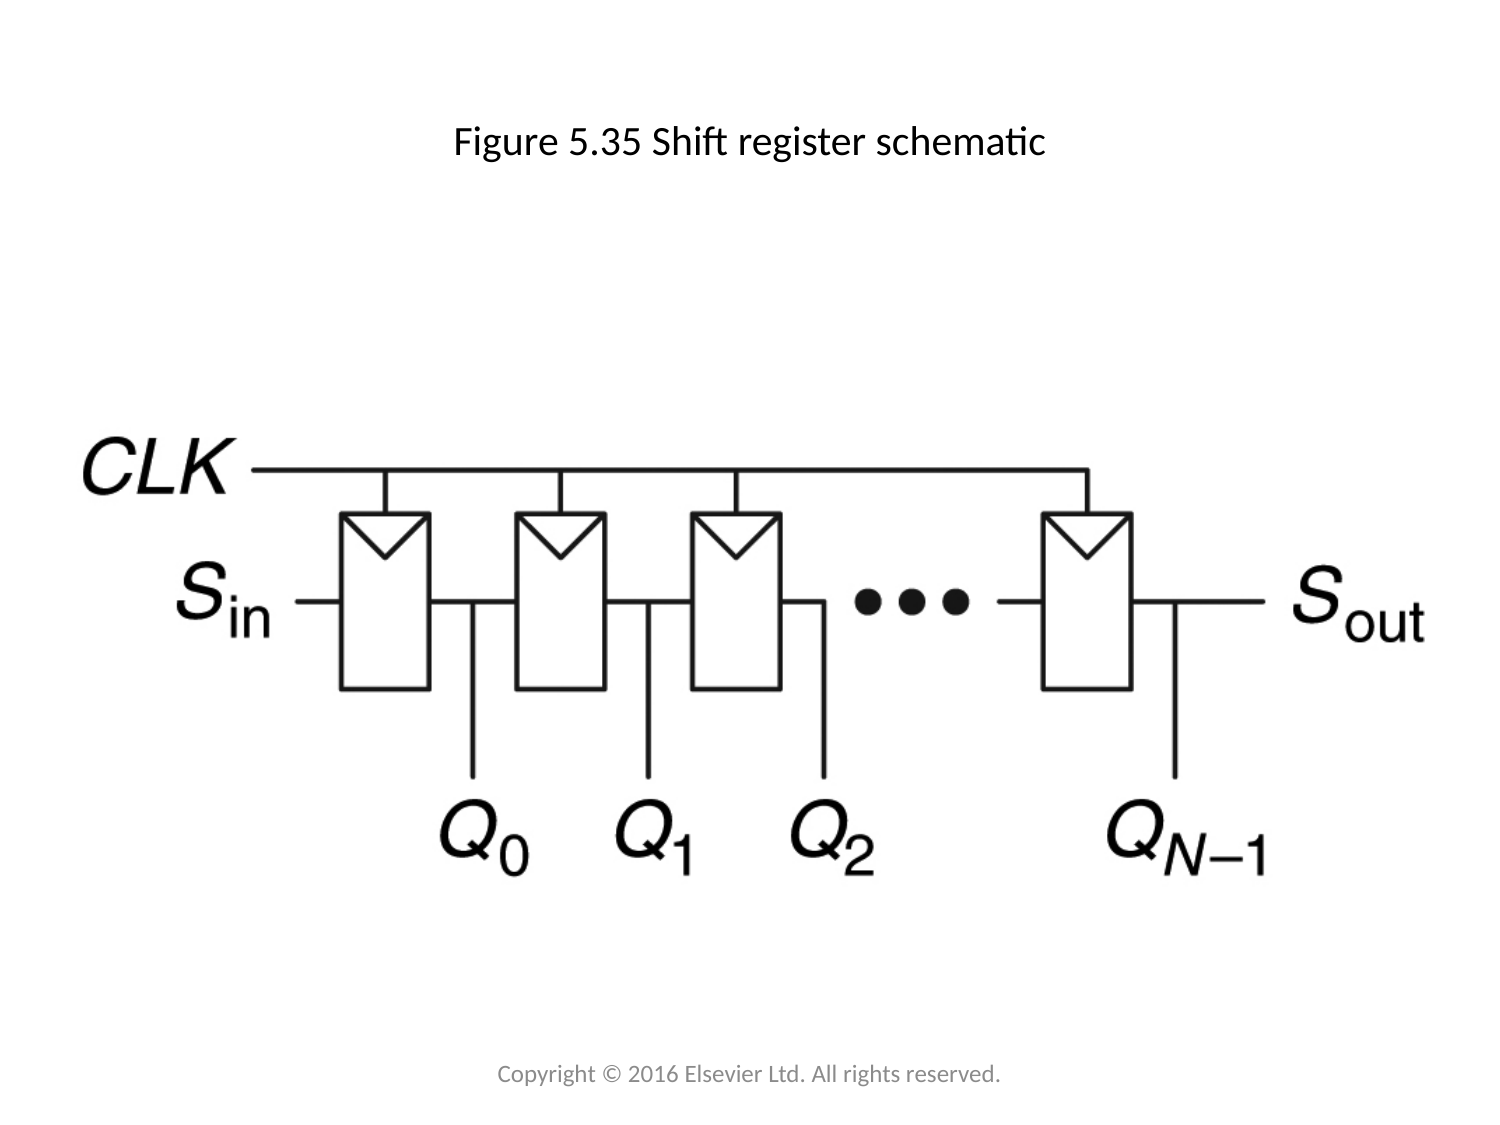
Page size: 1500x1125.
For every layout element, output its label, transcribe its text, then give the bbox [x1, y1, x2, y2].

title Figure 5.35 Shift register schematic [75, 45, 1425, 233]
footer Copyright © 2016 Elsevier Ltd. All rights reserved. [431, 1042, 1069, 1103]
picture [74, 426, 1426, 894]
